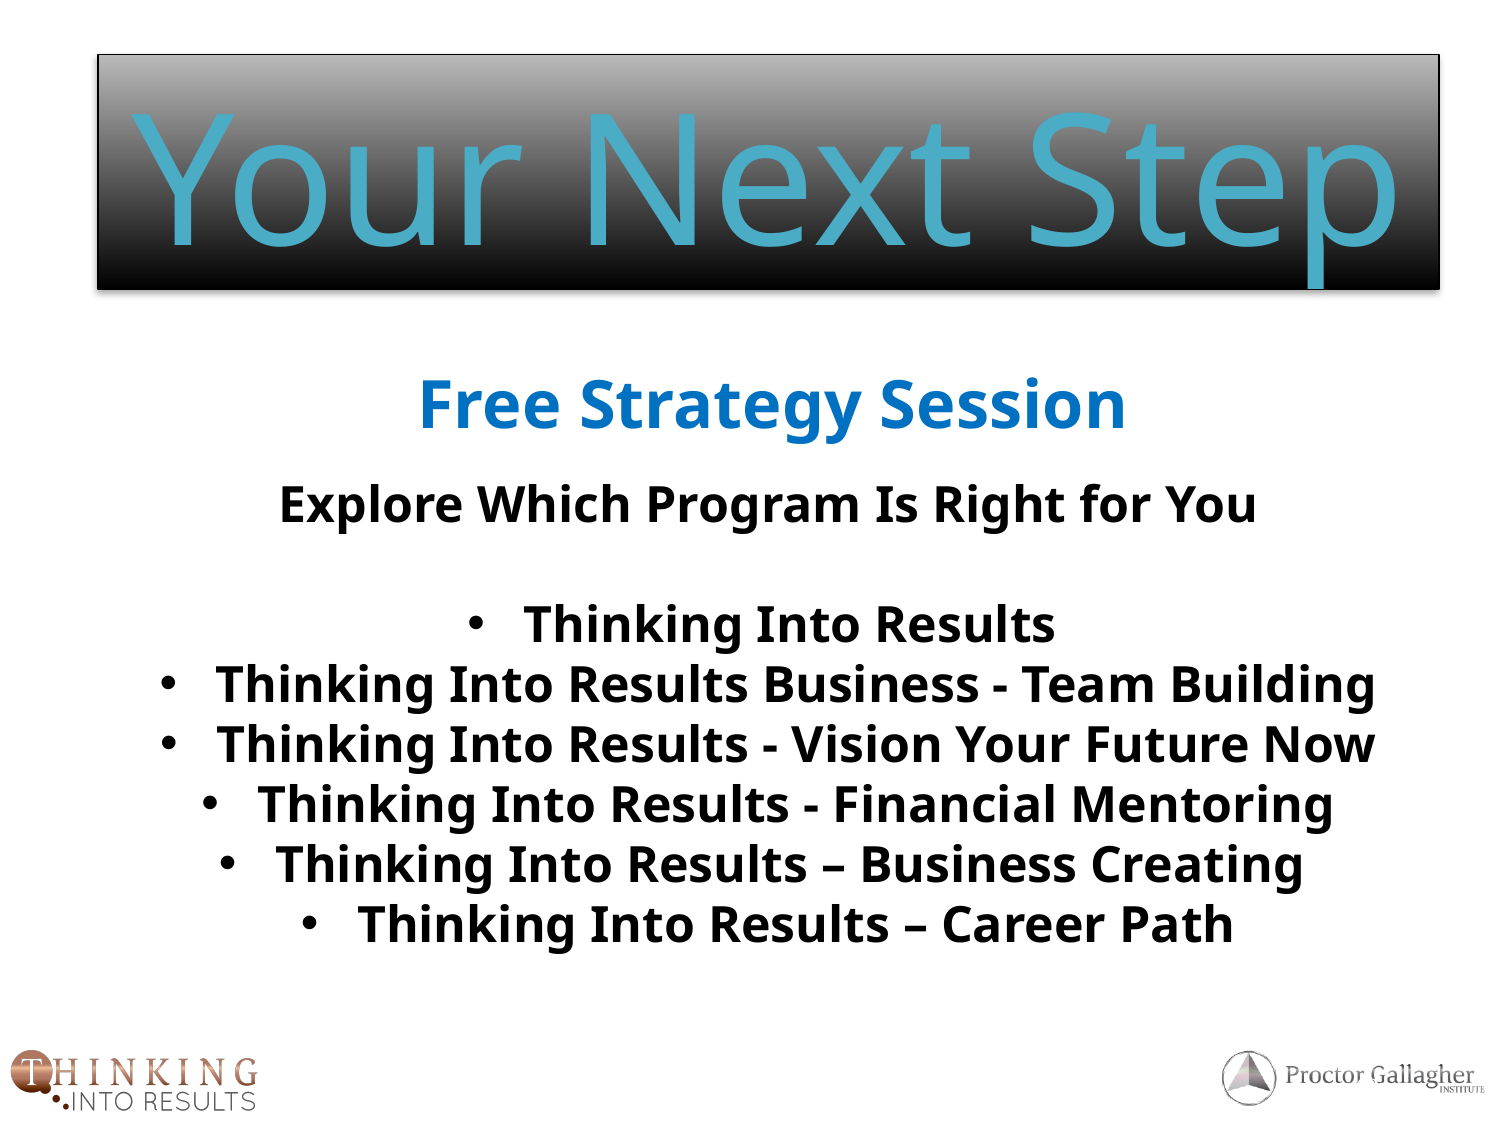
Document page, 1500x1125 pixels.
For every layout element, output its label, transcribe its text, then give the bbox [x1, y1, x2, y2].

text_box Explore Which Program Is Right for You Thinking Into Results Thinking Into Results Business - Team Building Thinking Into Results - Vision Your Future Now Thinking Into Results - Financial Mentoring Thinking Into Results – Business Creating Thinking Into Results – Career Path [97, 465, 1440, 961]
slide_number 49 [1340, 1063, 1388, 1112]
text_box Free Strategy Session [97, 354, 1448, 450]
picture [1215, 1045, 1487, 1112]
picture [7, 1049, 263, 1112]
text_box Your Next Step [97, 54, 1440, 290]
